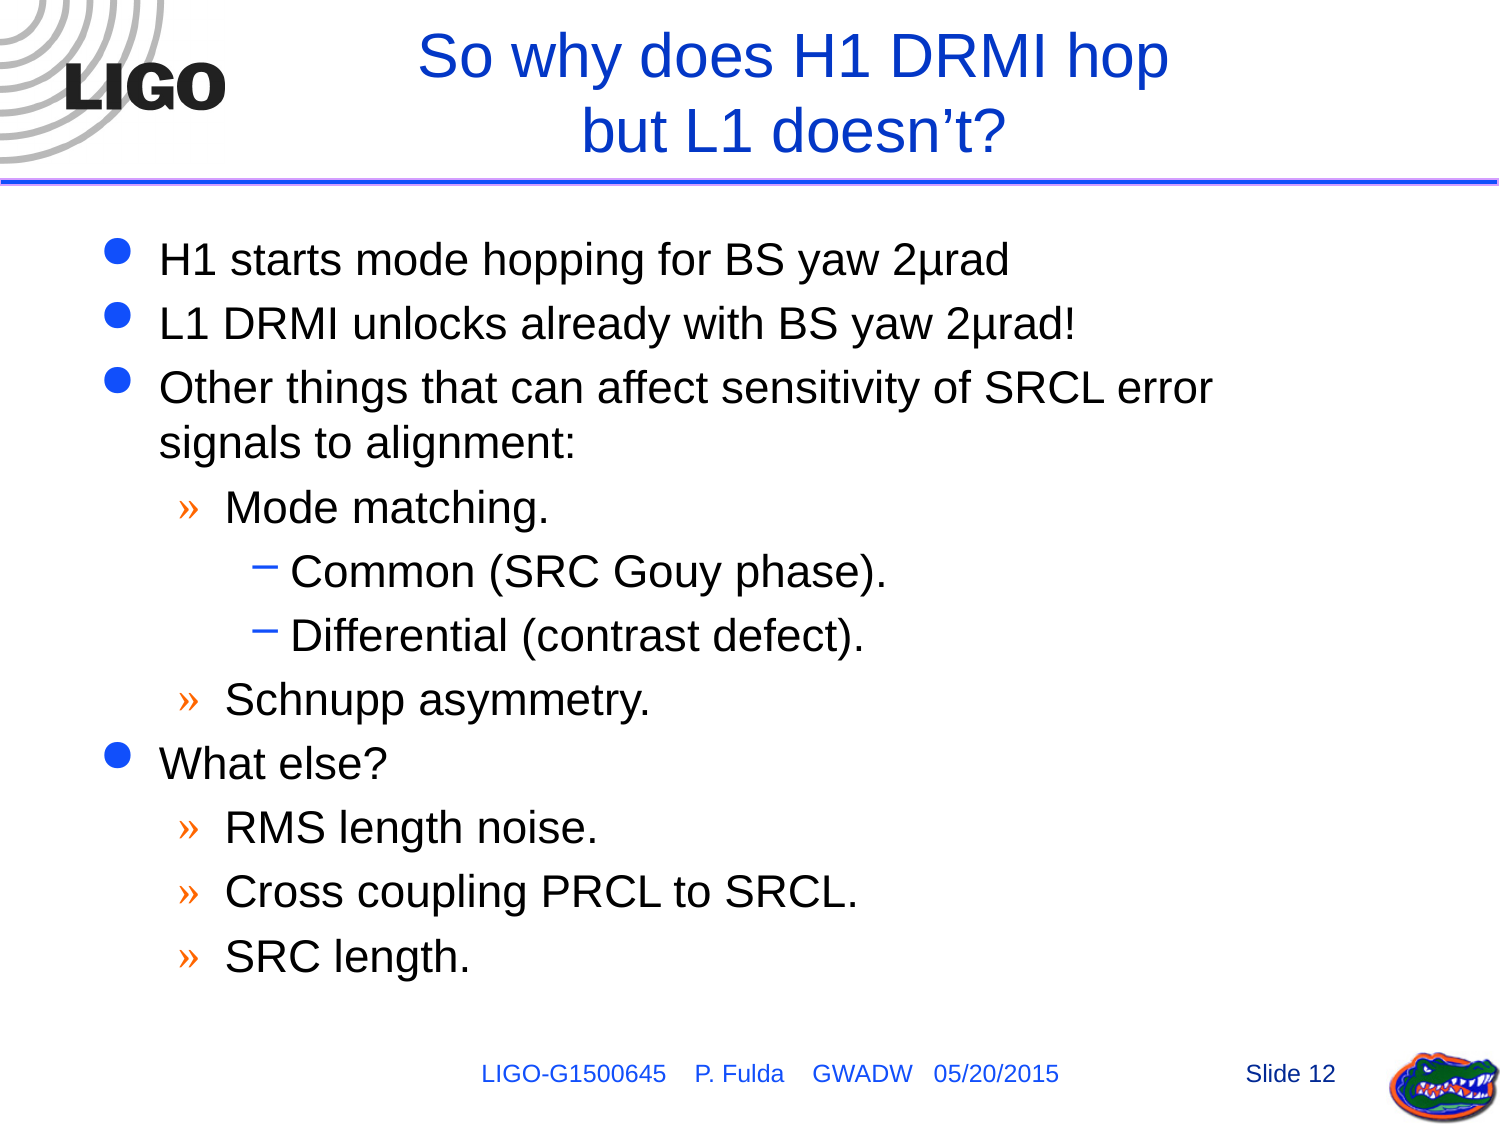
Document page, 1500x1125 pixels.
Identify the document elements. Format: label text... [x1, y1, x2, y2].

picture [0, 0, 225, 164]
title So why does H1 DRMI hop but L1 doesn’t? [374, 57, 1215, 174]
footer LIGO-G1500645 P. Fulda GWADW 05/20/2015 [423, 1042, 1001, 1103]
slide_number Slide 12 [1001, 1042, 1352, 1103]
picture [1386, 1051, 1500, 1125]
list H1 starts mode hopping for BS yaw 2µrad L1 DRMI unlocks already with BS yaw 2µrad! Other things that can affect sensitivity of SRCL error signals to alignment: Mode matching. Common (SRC Gouy phase). Differential (contrast defect). Schnupp asymmetry. What else? RMS length noise. Cross coupling PRCL to SRCL. SRC length. [87, 222, 1363, 985]
